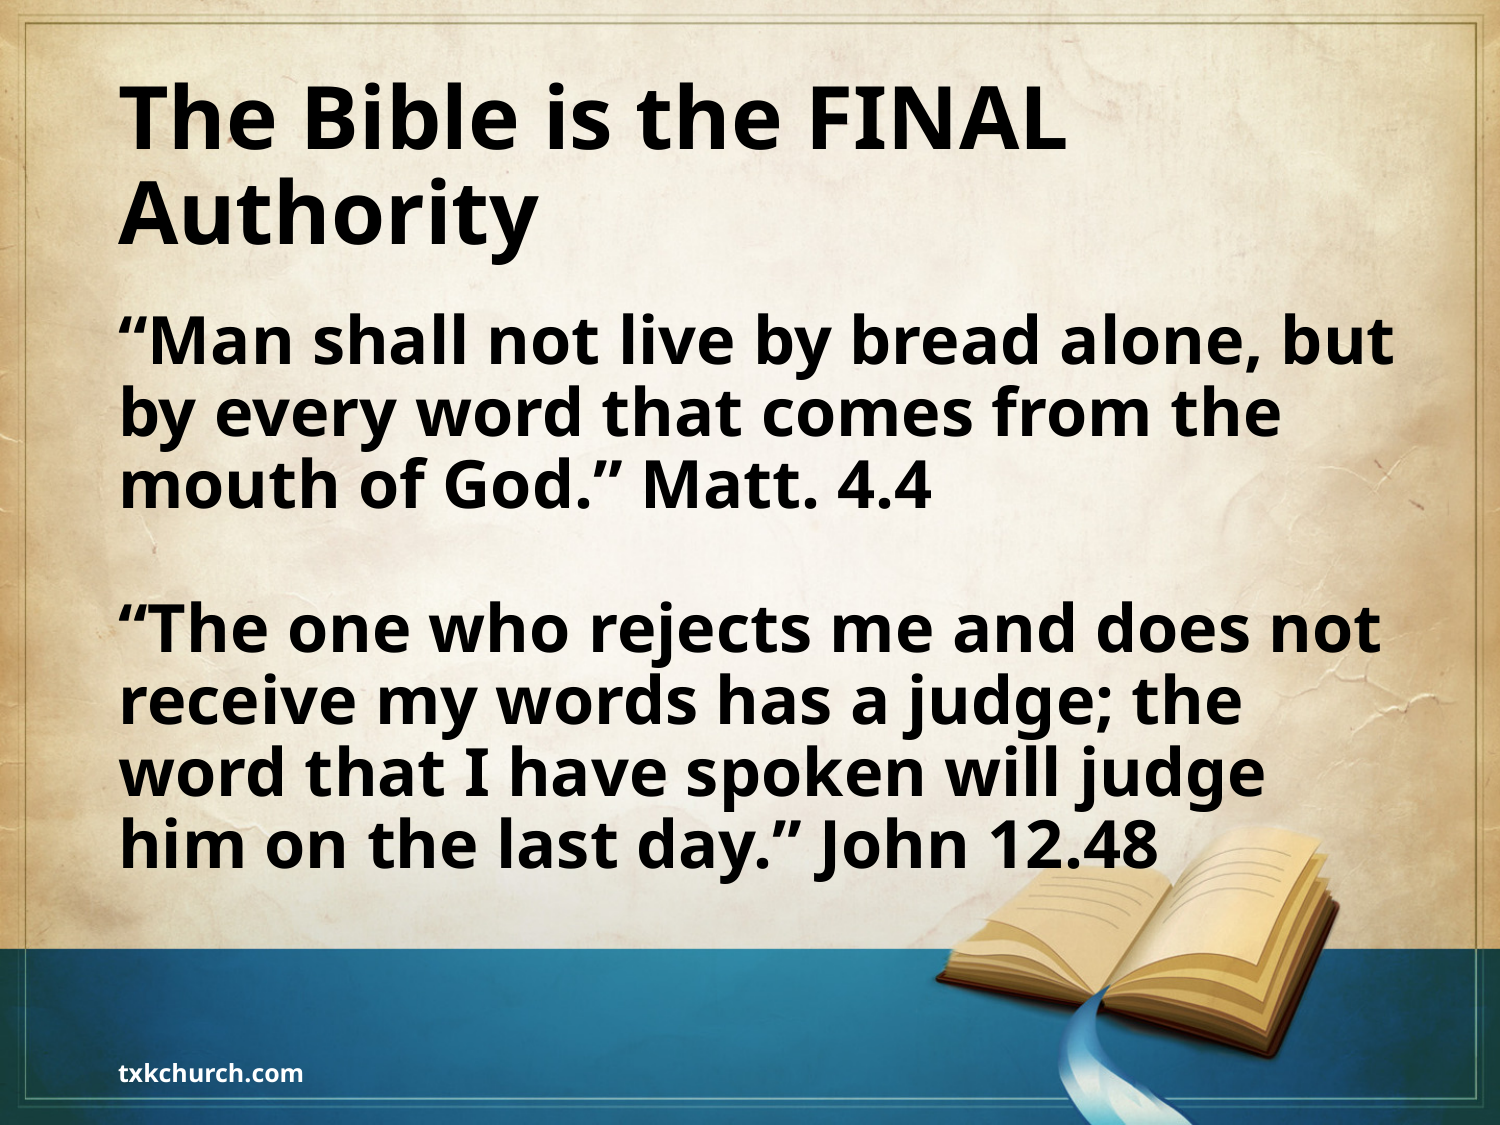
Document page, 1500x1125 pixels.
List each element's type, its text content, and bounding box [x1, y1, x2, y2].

title The Bible is the FINAL Authority [103, 59, 1397, 278]
picture [0, 0, 1500, 1125]
slide_number txkchurch.com [103, 1042, 441, 1103]
list “Man shall not live by bread alone, but by every word that comes from the mouth of God.” Matt. 4.4 “The one who rejects me and does not receive my words has a judge; the word that I have spoken will judge him on the last day.” John 12.48 [103, 299, 1432, 1014]
